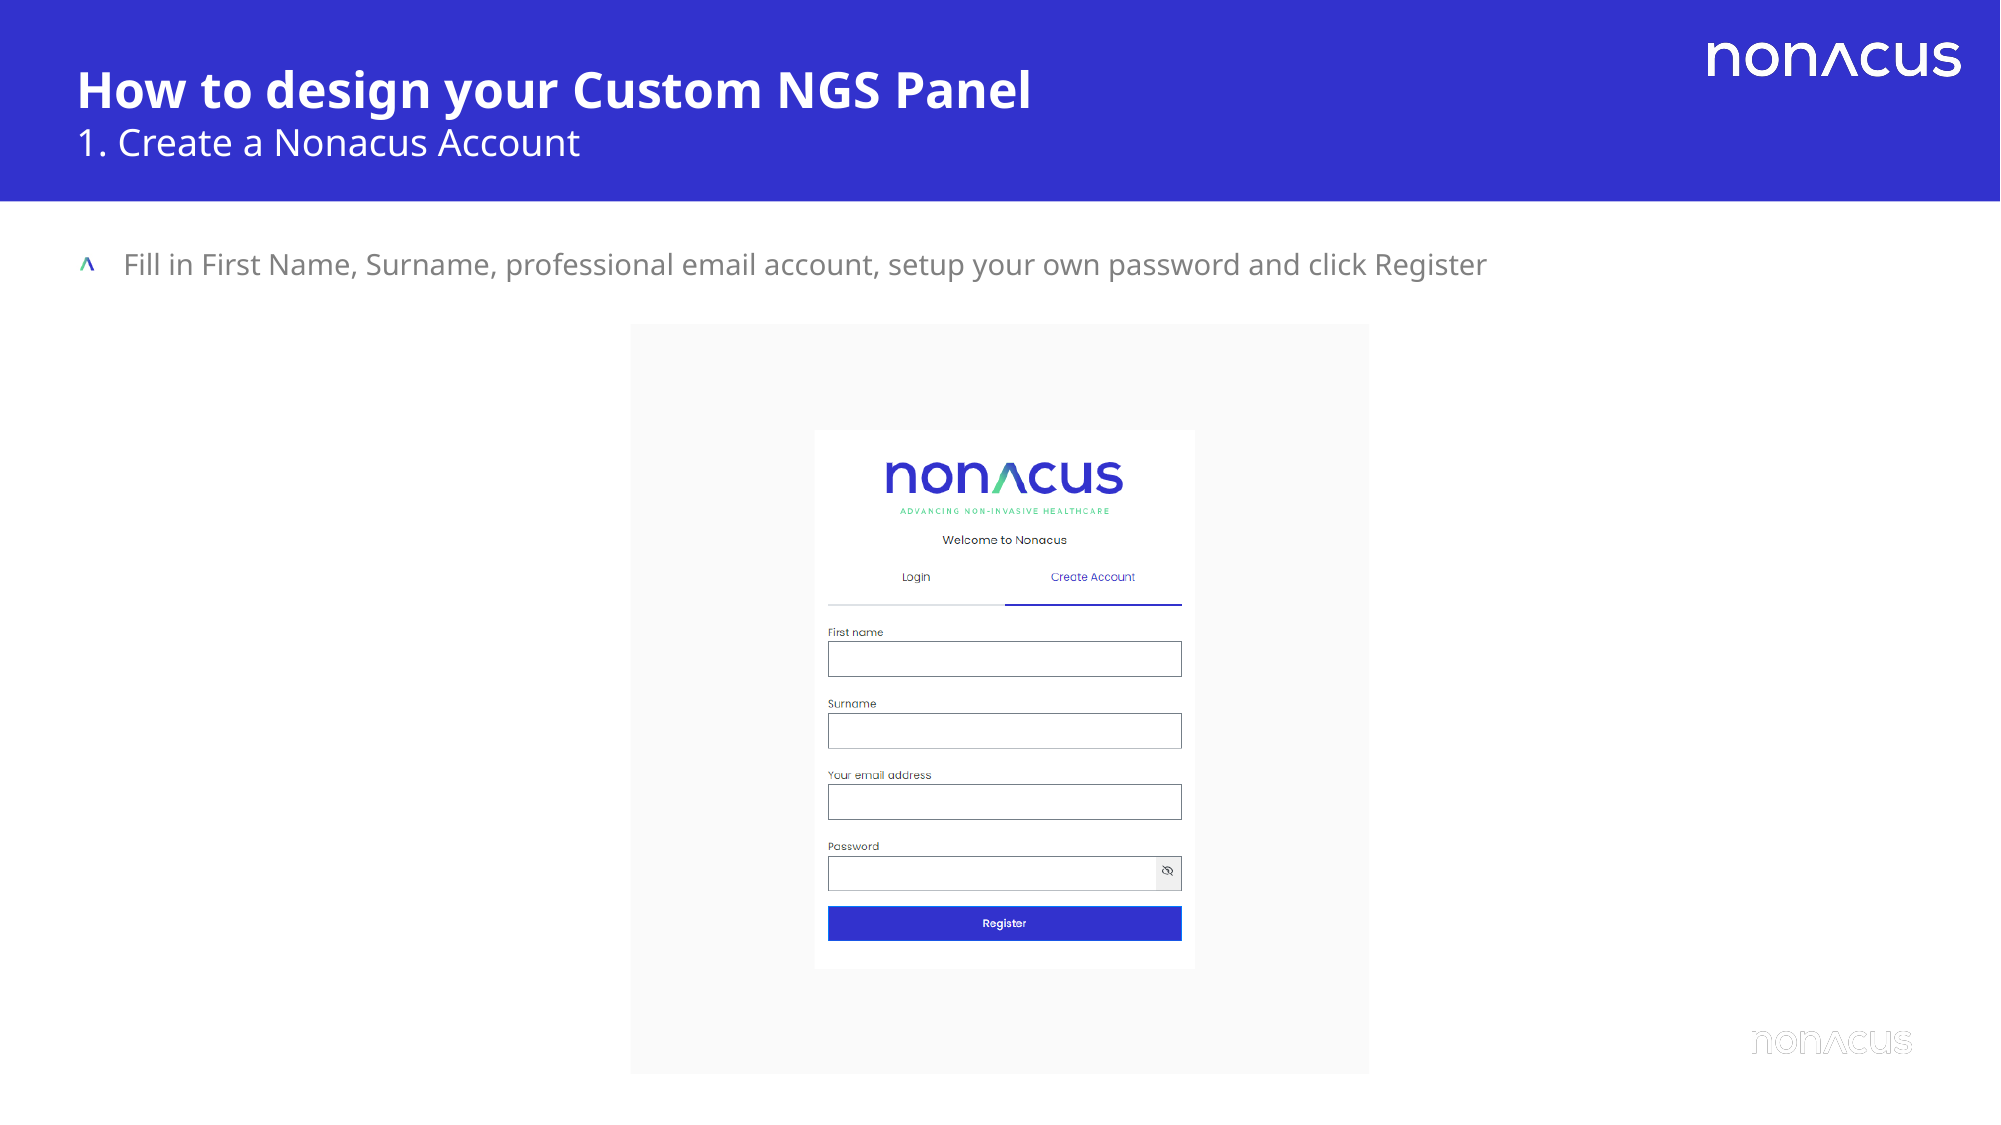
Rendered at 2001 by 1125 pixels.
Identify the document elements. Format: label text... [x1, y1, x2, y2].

picture [630, 324, 1370, 1074]
picture [1752, 1031, 1912, 1054]
text_box Fill in First Name, Surname, professional email account, setup your own password and click Register [61, 221, 1767, 342]
text_box [0, 0, 2000, 202]
text_box How to design your Custom NGS Panel 1. Create a Nonacus Account [61, 51, 1071, 172]
picture [76, 253, 97, 275]
picture [1708, 42, 1961, 77]
